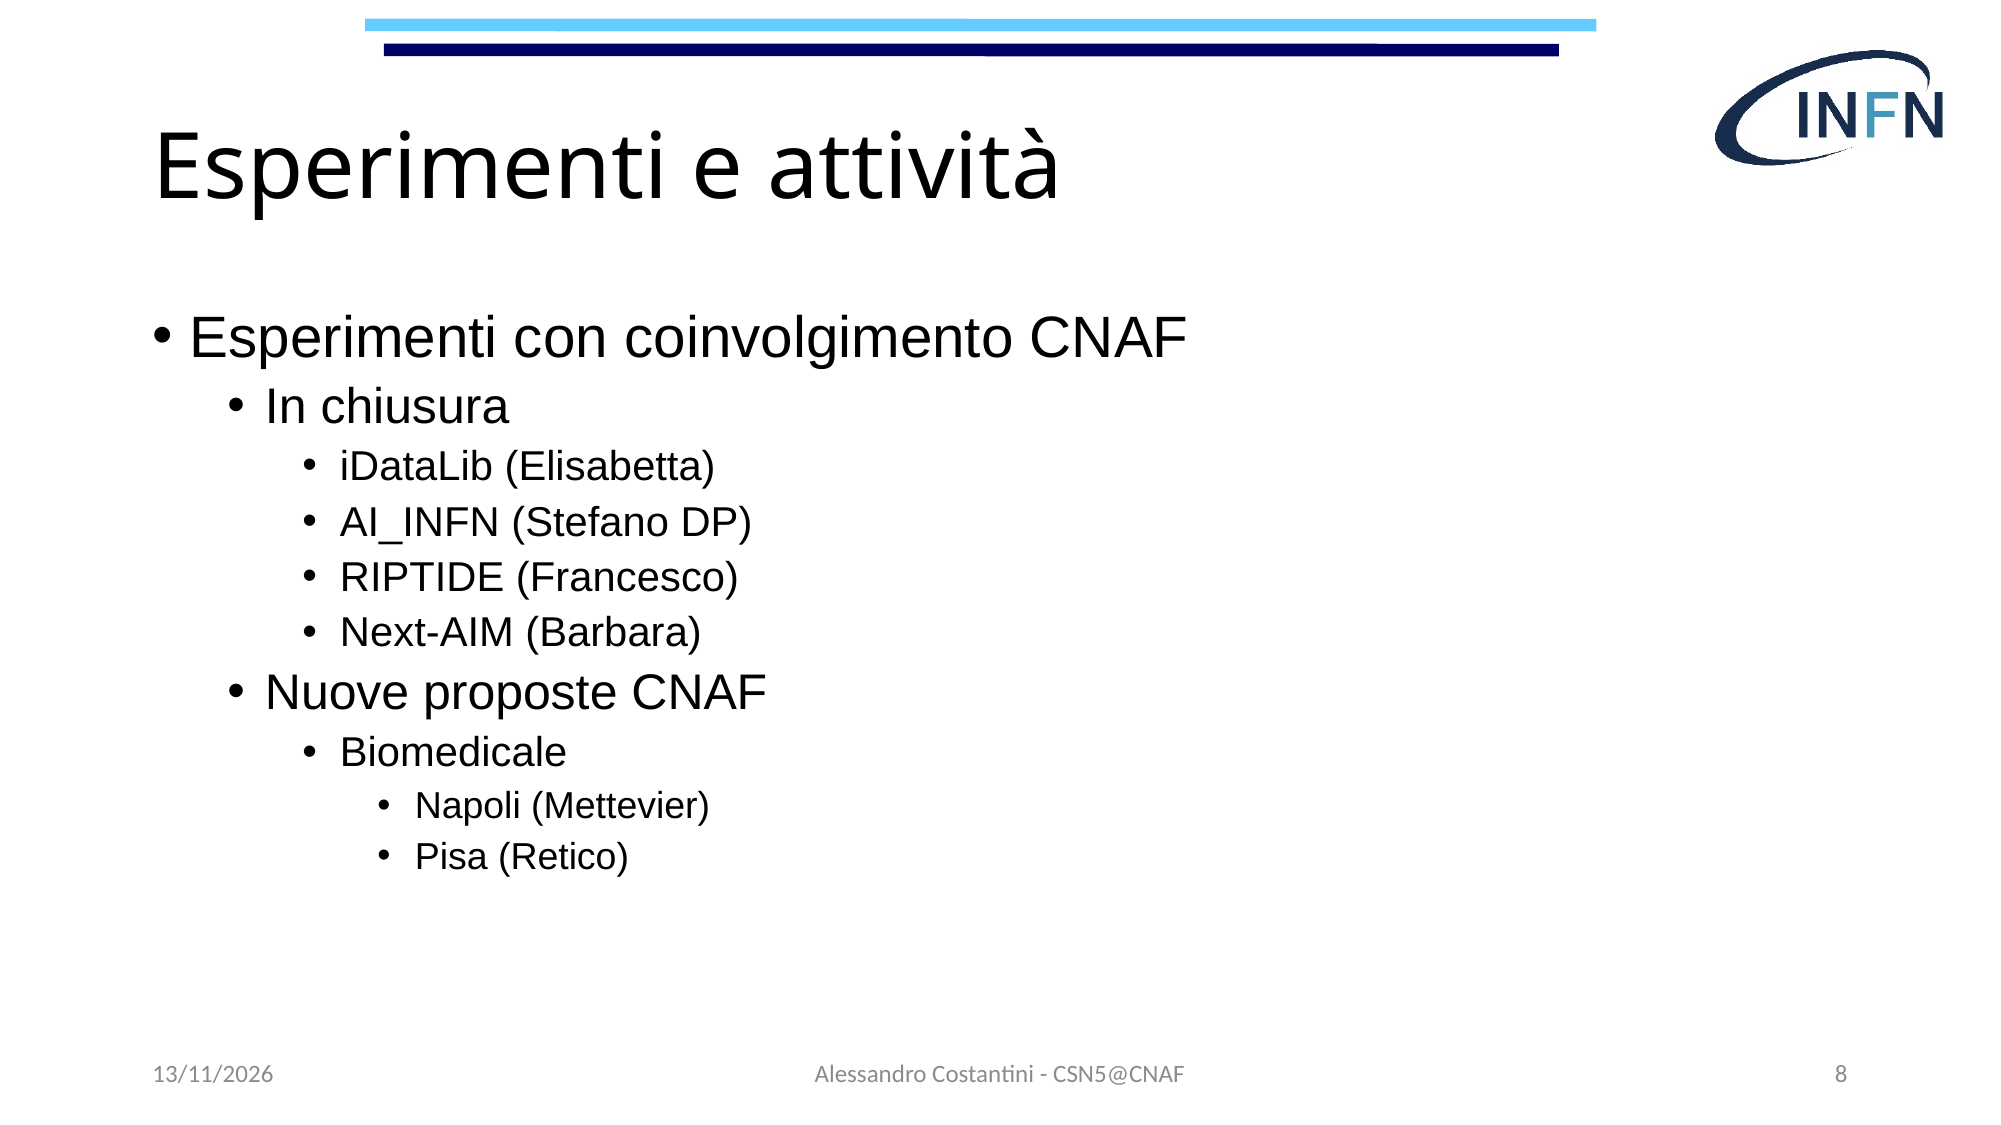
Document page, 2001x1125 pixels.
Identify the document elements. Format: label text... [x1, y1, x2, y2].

footer Alessandro Costantini - CSN5@CNAF [662, 1042, 1338, 1103]
list Esperimenti con coinvolgimento CNAF In chiusura iDataLib (Elisabetta) AI_INFN (Stefano DP) RIPTIDE (Francesco) Next-AIM (Barbara) Nuove proposte CNAF Biomedicale Napoli (Mettevier) Pisa (Retico) [137, 299, 1863, 1014]
slide_number 8 [1412, 1042, 1863, 1103]
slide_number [137, 1042, 588, 1103]
picture [1657, 2, 2000, 213]
title Esperimenti e attività [137, 59, 1863, 278]
